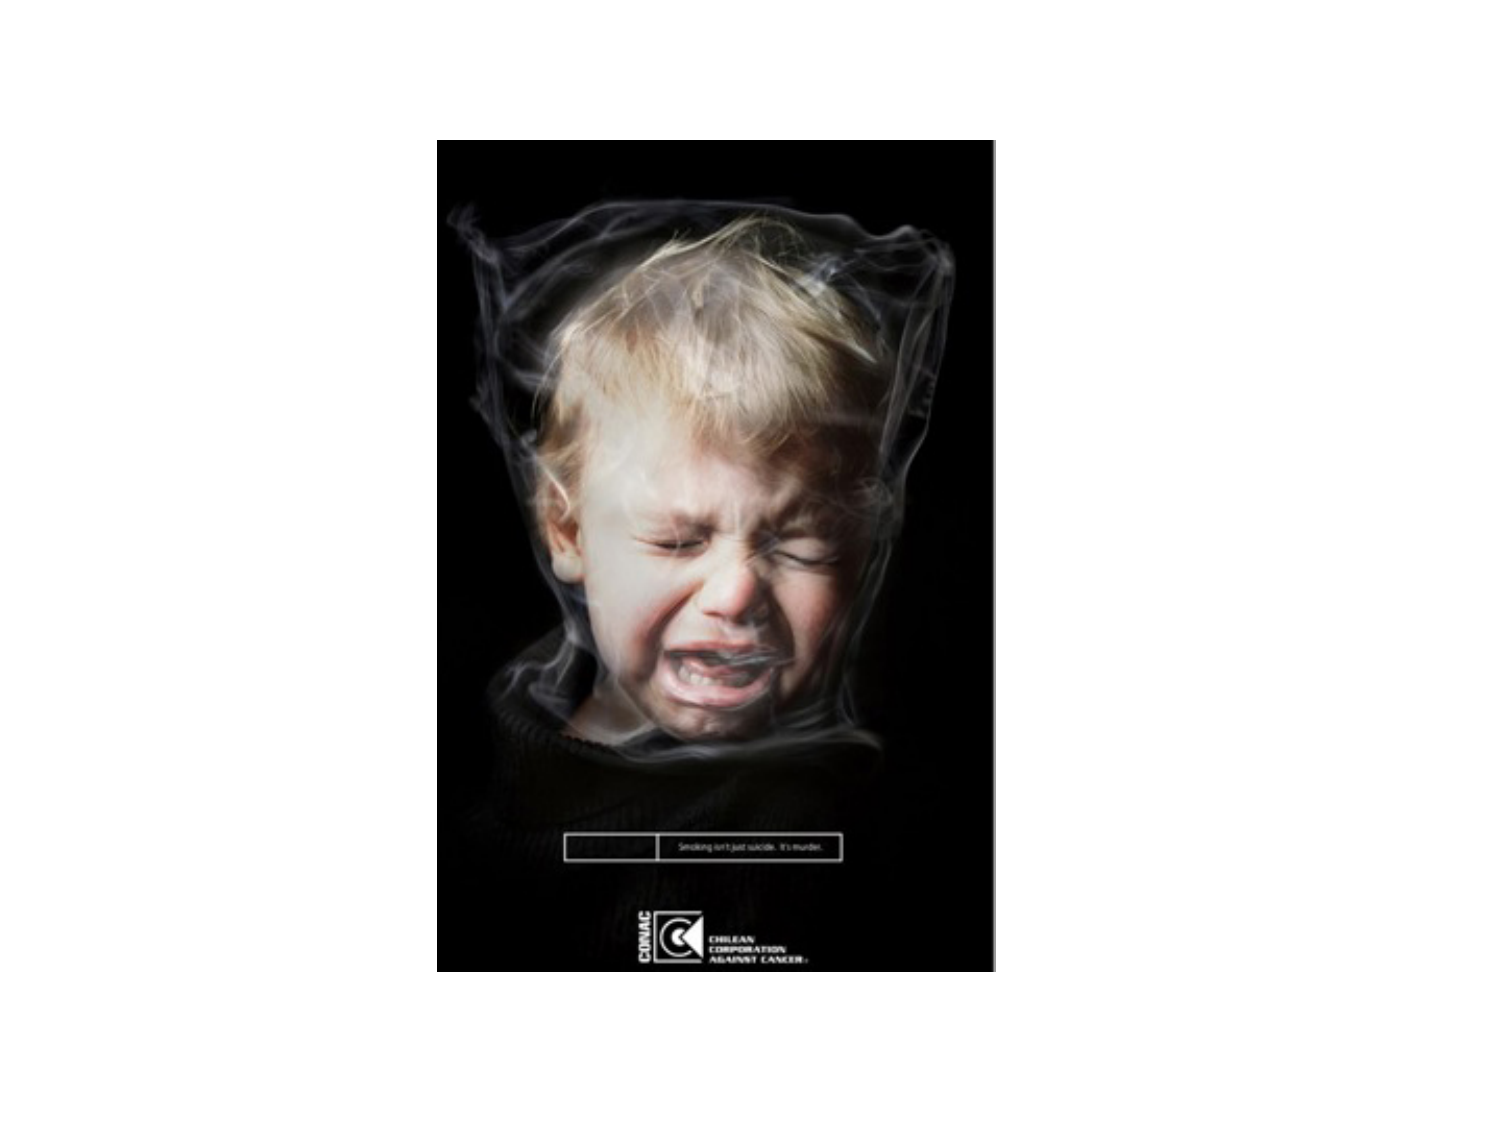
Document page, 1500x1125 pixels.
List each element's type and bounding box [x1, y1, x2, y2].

picture [436, 140, 996, 972]
